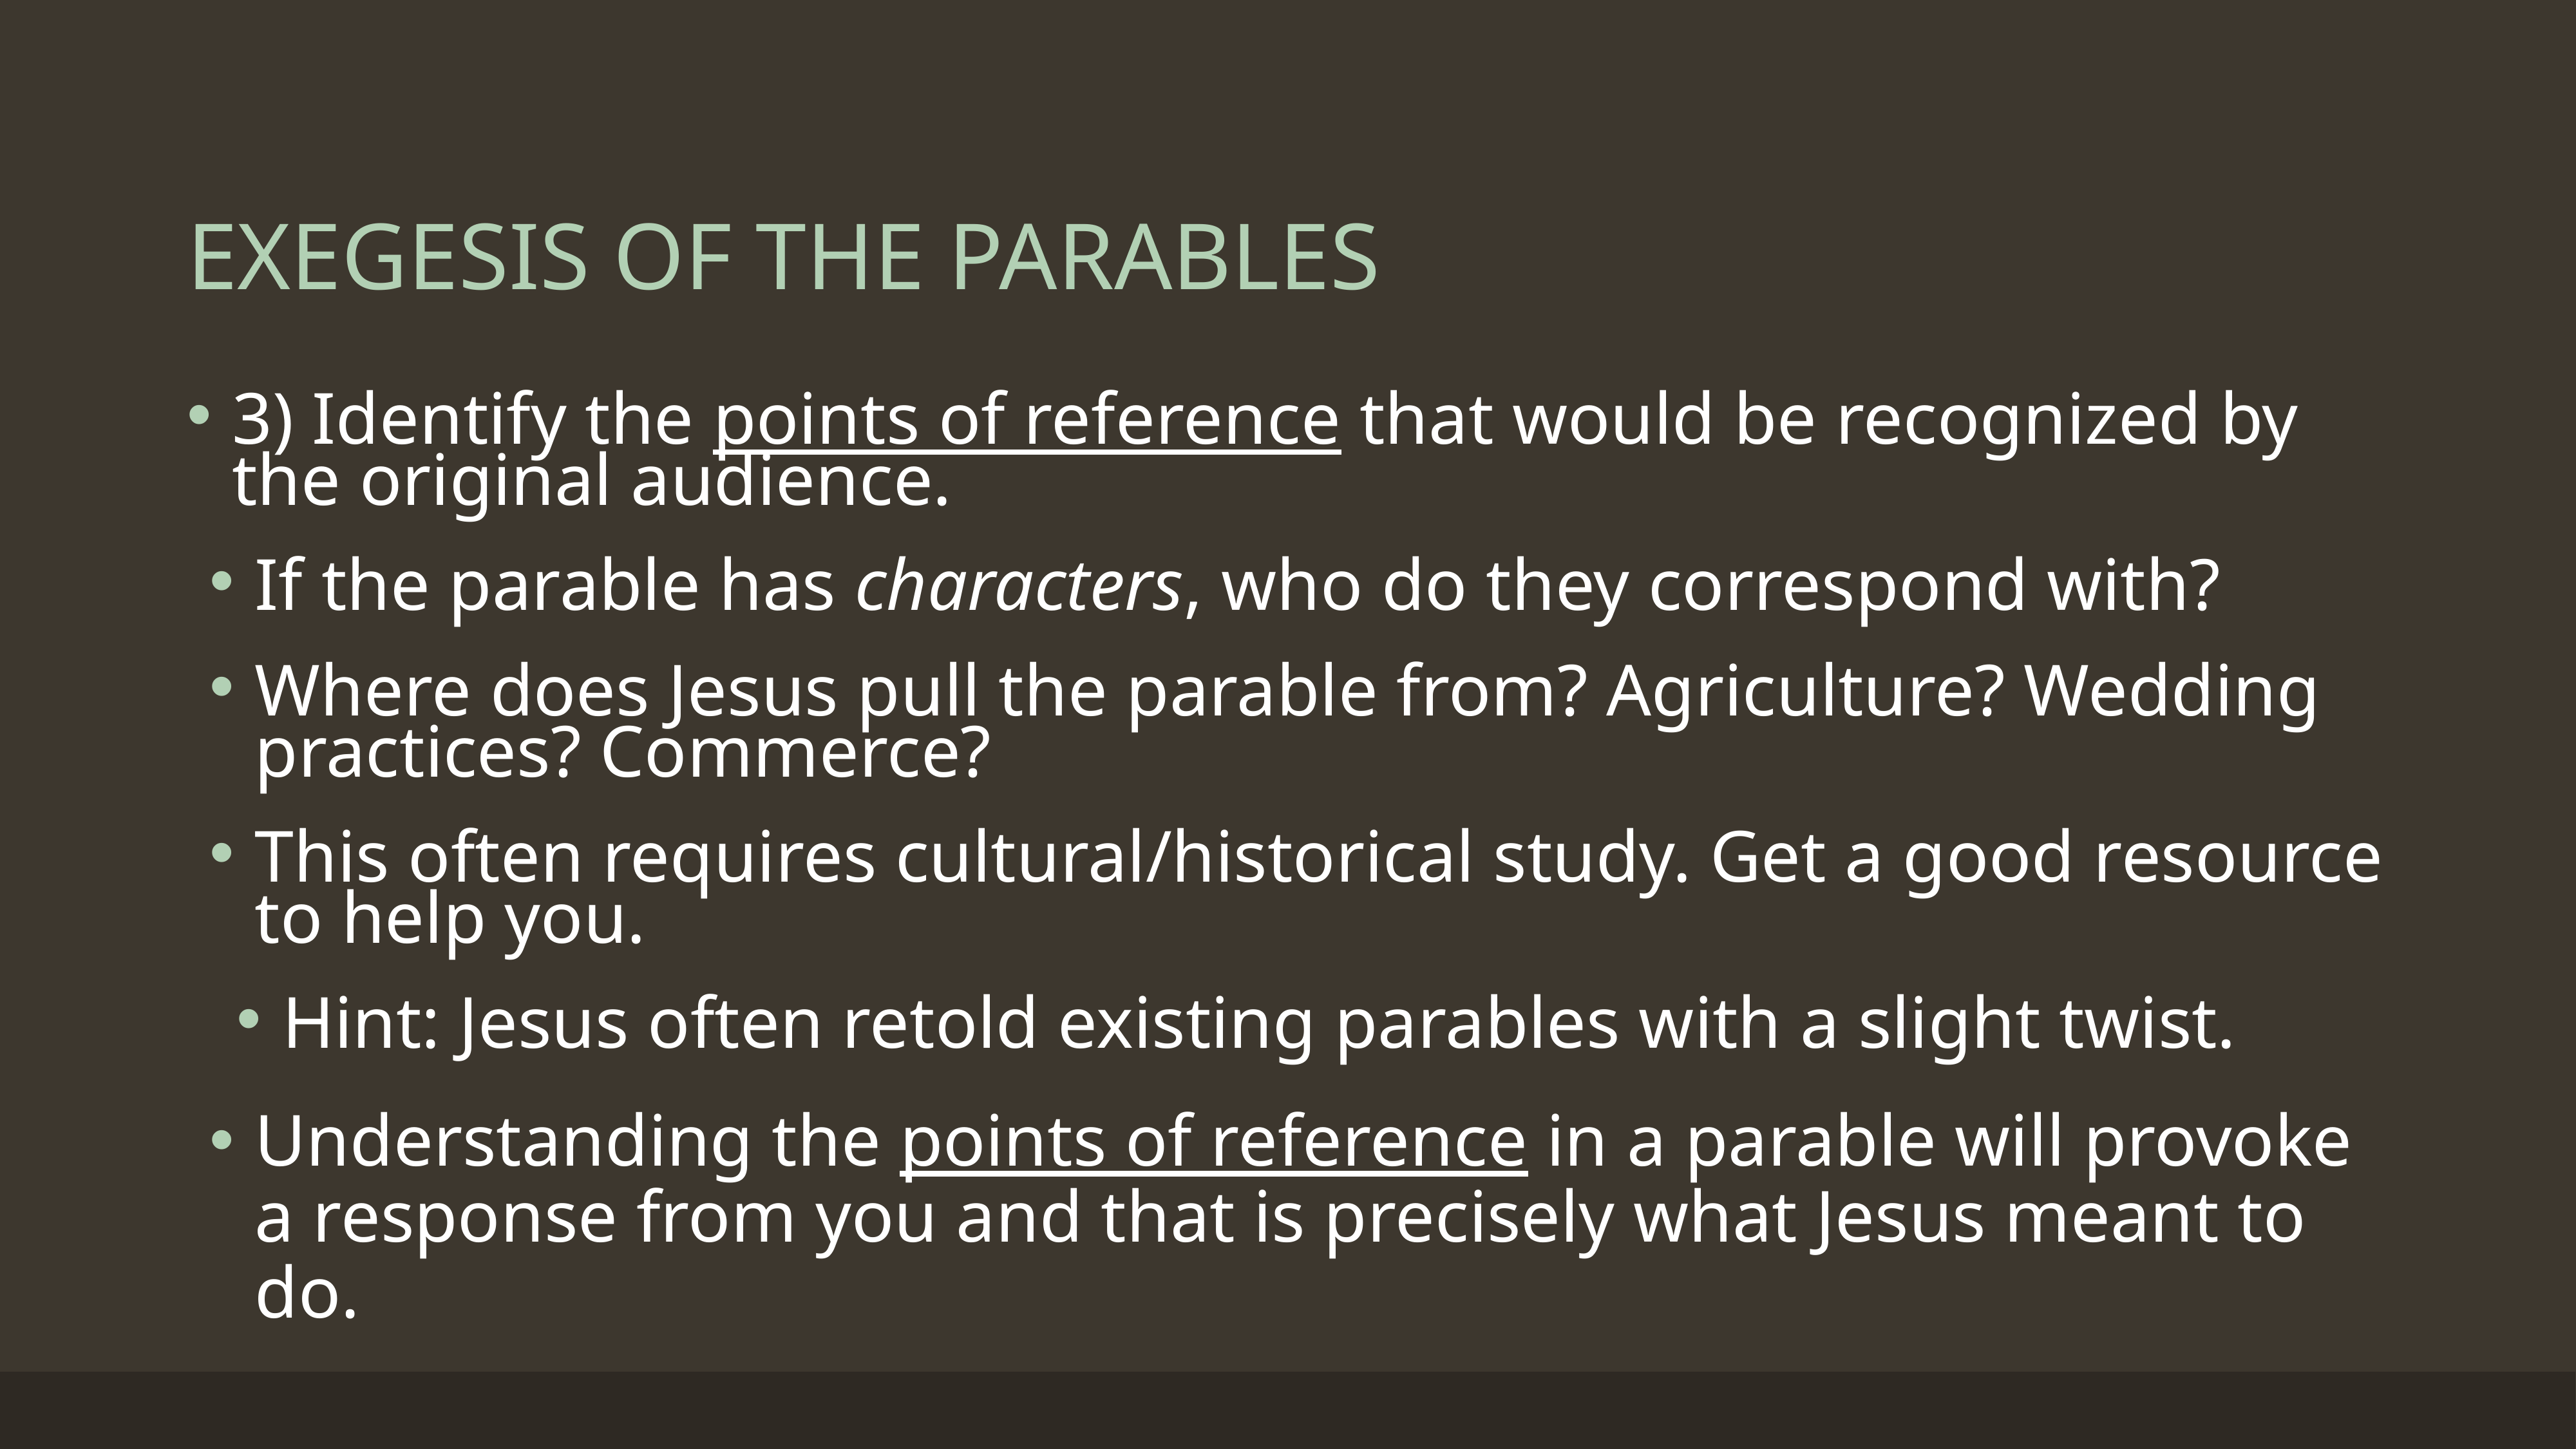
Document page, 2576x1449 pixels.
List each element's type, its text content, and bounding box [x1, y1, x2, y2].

list 3) Identify the points of reference that would be recognized by the original audience. If the parable has characters, who do they correspond with? Where does Jesus pull the parable from? Agriculture? Wedding practices? Commerce? This often requires cultural/historical study. Get a good resource to help you. Hint: Jesus often retold existing parables with a slight twist. Understanding the points of reference in a parable will provoke a response from you and that is precisely what Jesus meant to do. [176, 385, 2400, 1306]
title EXEGESIS OF THE PARABLES [176, 77, 2400, 319]
